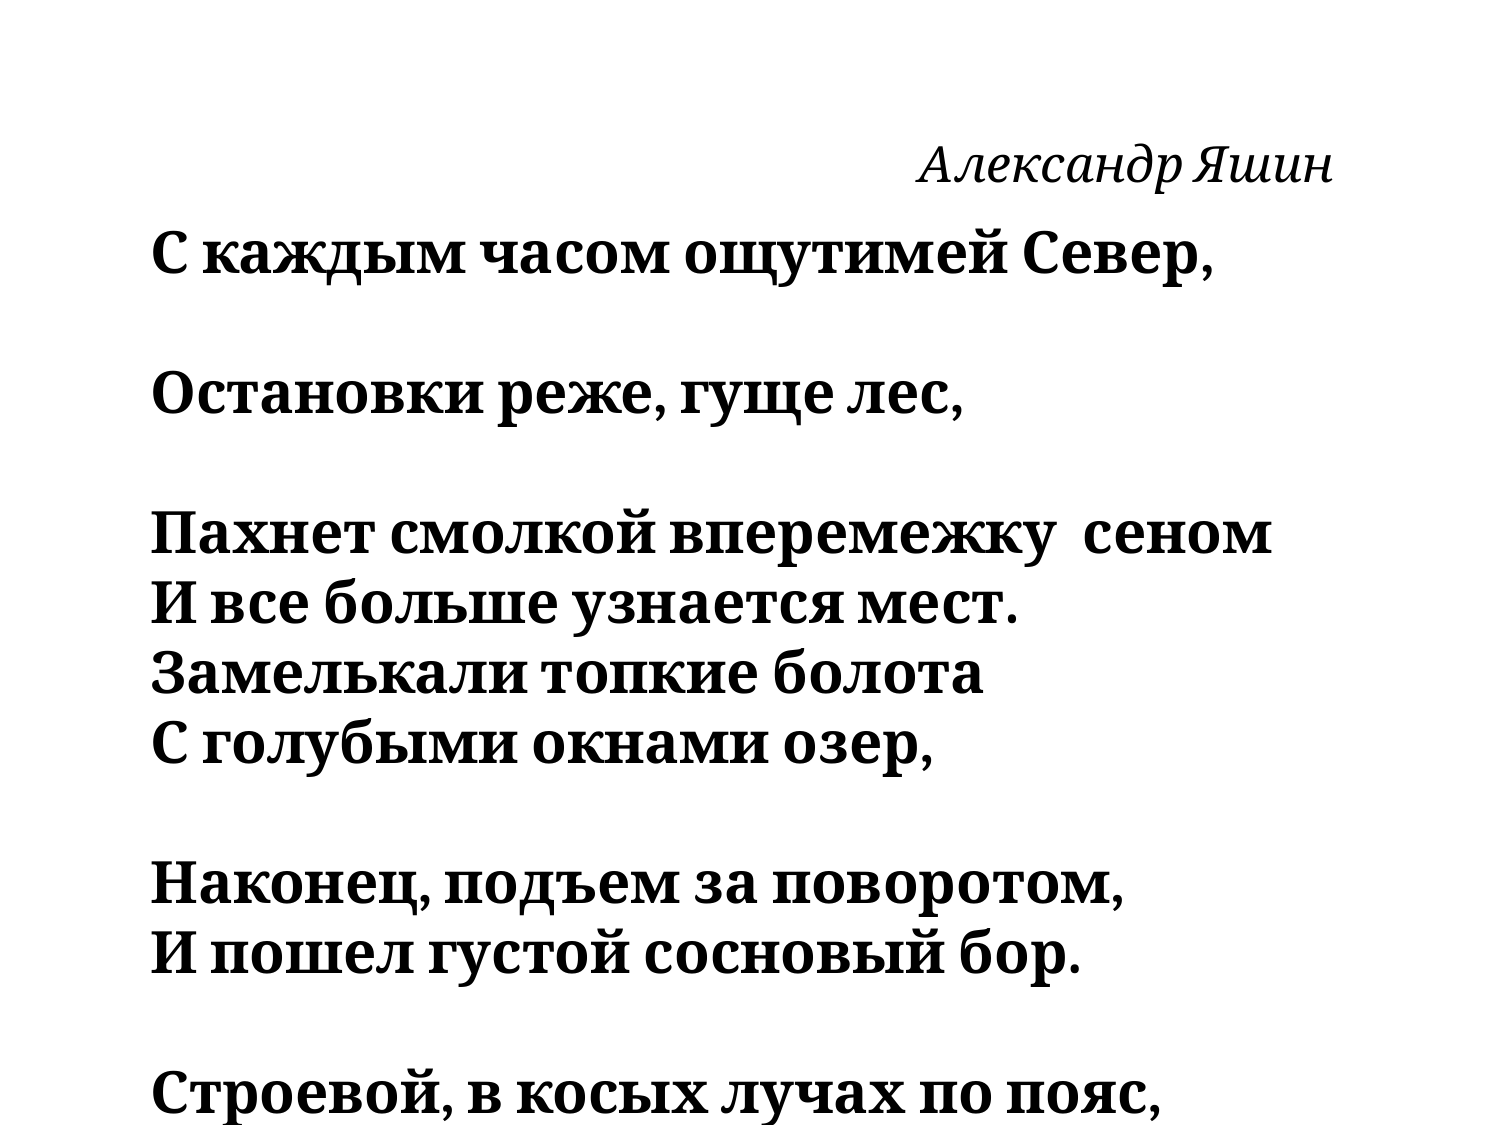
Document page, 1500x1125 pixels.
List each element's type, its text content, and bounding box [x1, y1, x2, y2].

text_box С каждым часом ощутимей Север, Остановки реже, гуще лес, Пахнет смолкой вперемежку сеном И все больше узнается мест. Замелькали топкие болота С голубыми окнами озер, Наконец, подъем за поворотом, И пошел густой сосновый бор. Строевой, в косых лучах по пояс, Золотом пронизанный насквозь… Словно к морю вдруг пробился поезд, Даже небо выше поднялось. [135, 208, 1365, 1125]
text_box Александр Яшин [903, 125, 1349, 246]
